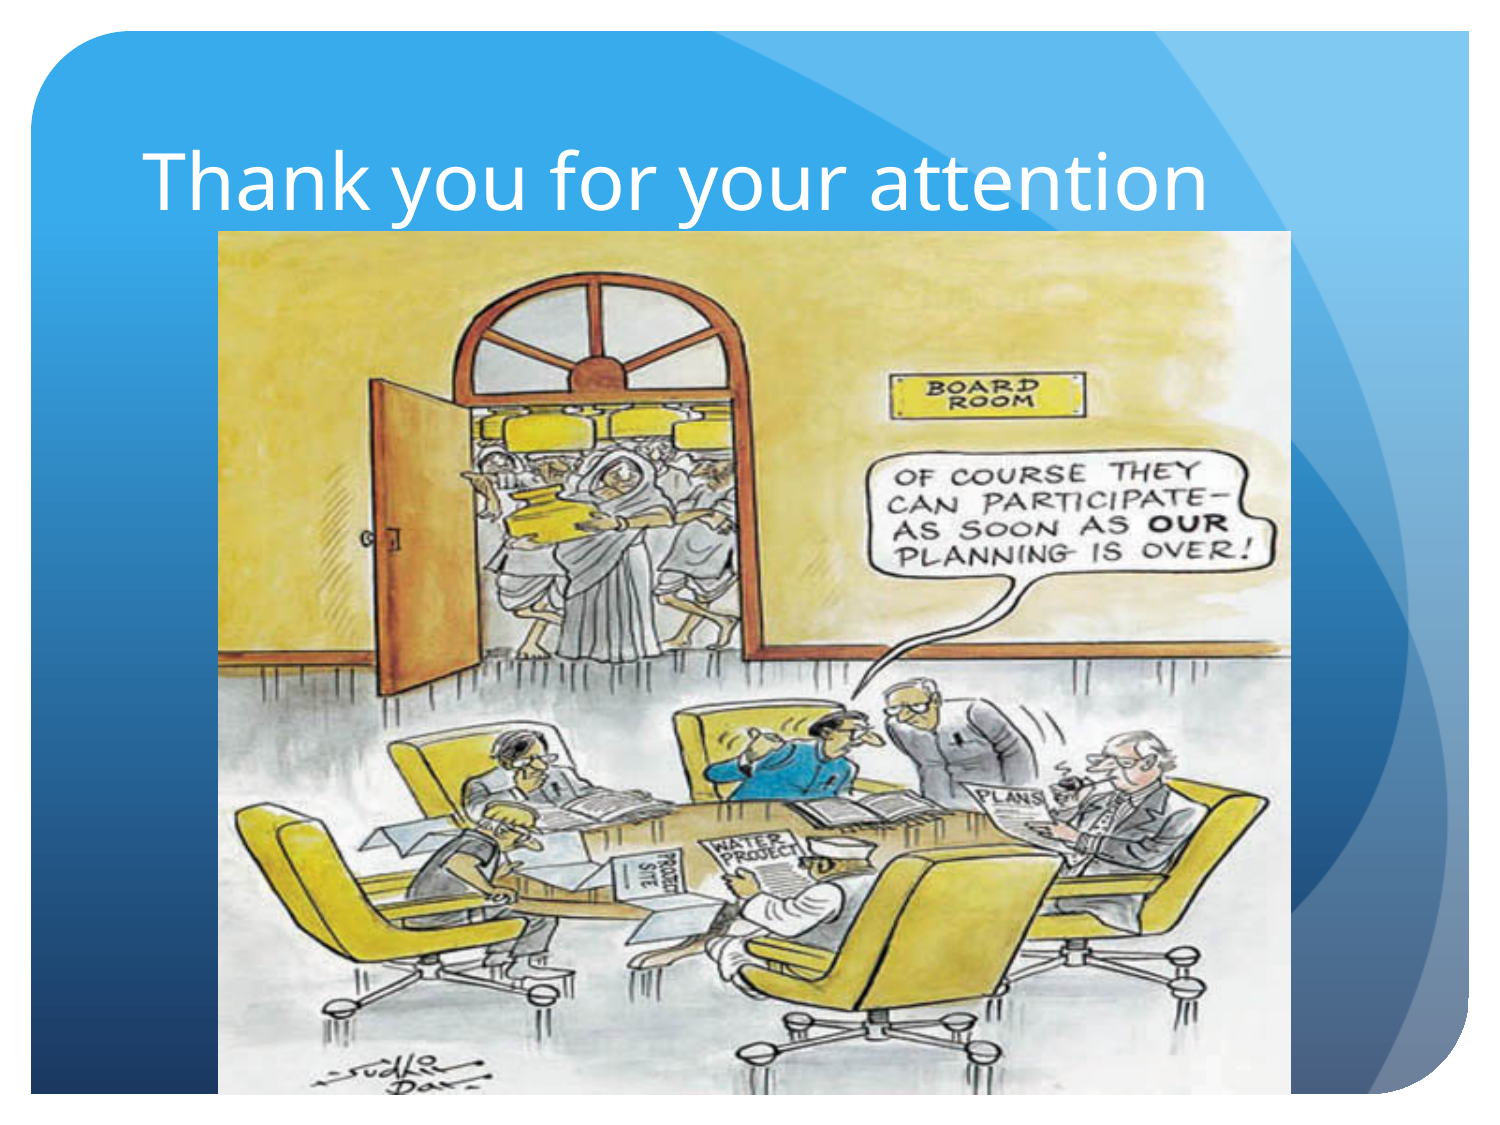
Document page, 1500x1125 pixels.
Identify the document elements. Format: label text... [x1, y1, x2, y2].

picture [24, 30, 1473, 1095]
title Thank you for your attention [127, 62, 1372, 234]
